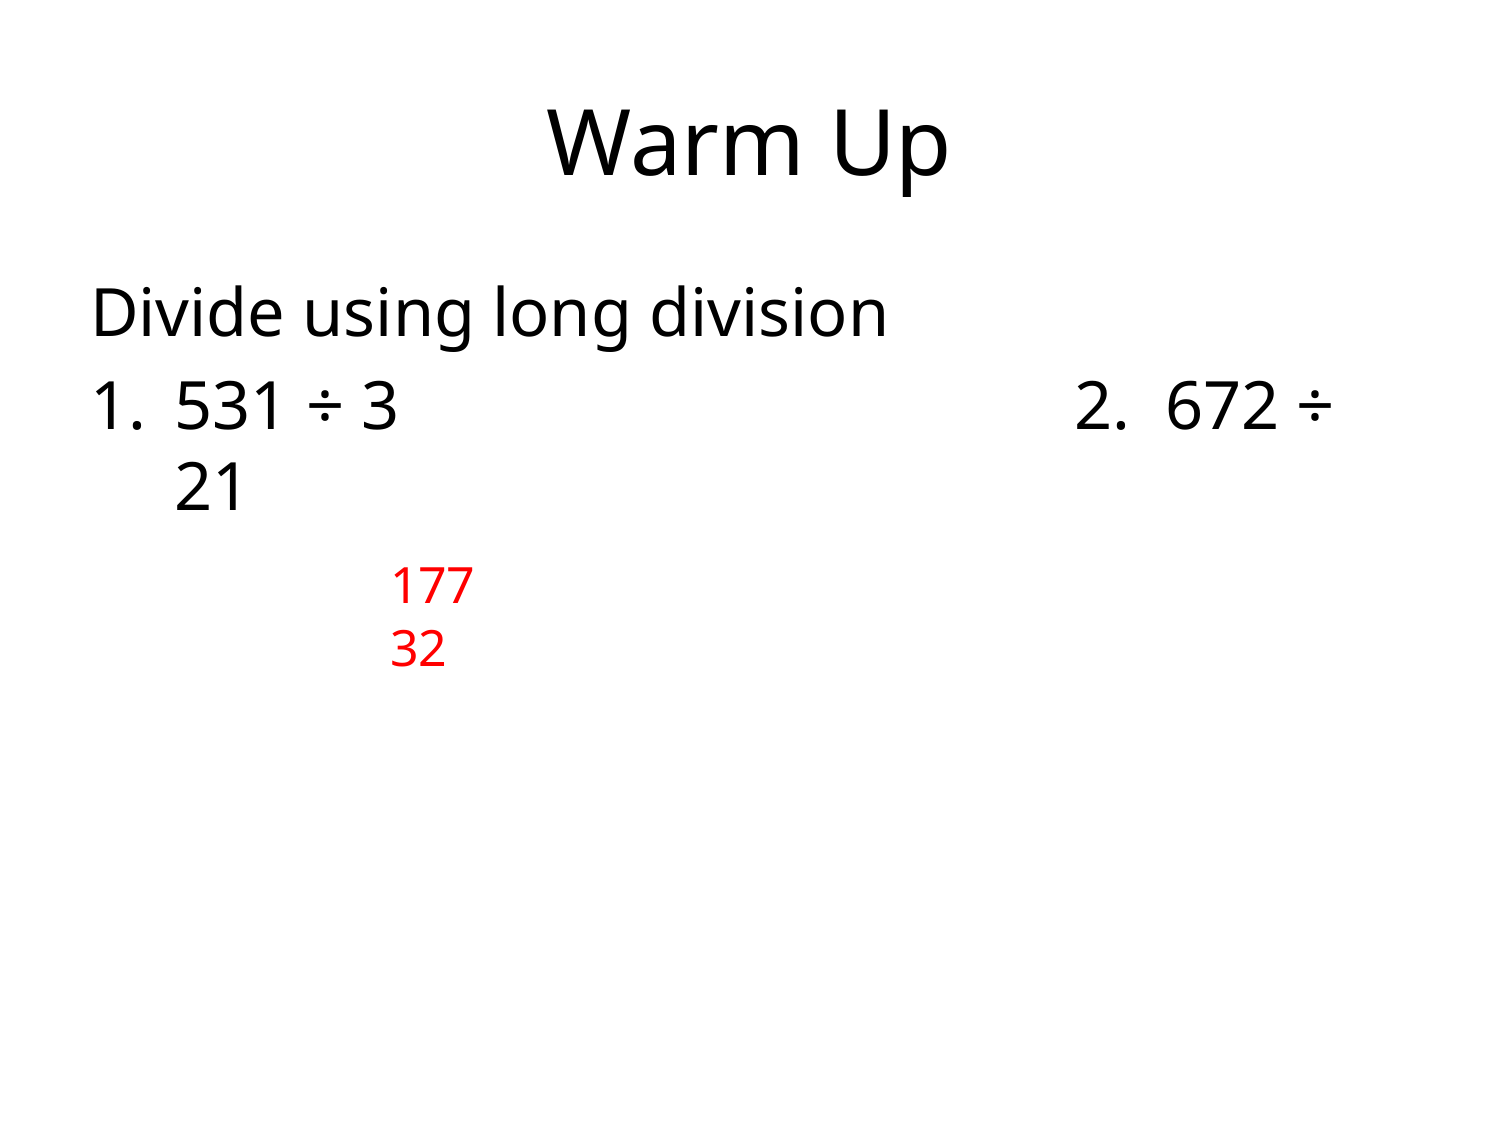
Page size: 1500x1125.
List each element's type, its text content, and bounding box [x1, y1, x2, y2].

title Warm Up [75, 45, 1425, 233]
list Divide using long division 531 ÷ 3 2. 672 ÷ 21 177 32 [75, 262, 1425, 1005]
